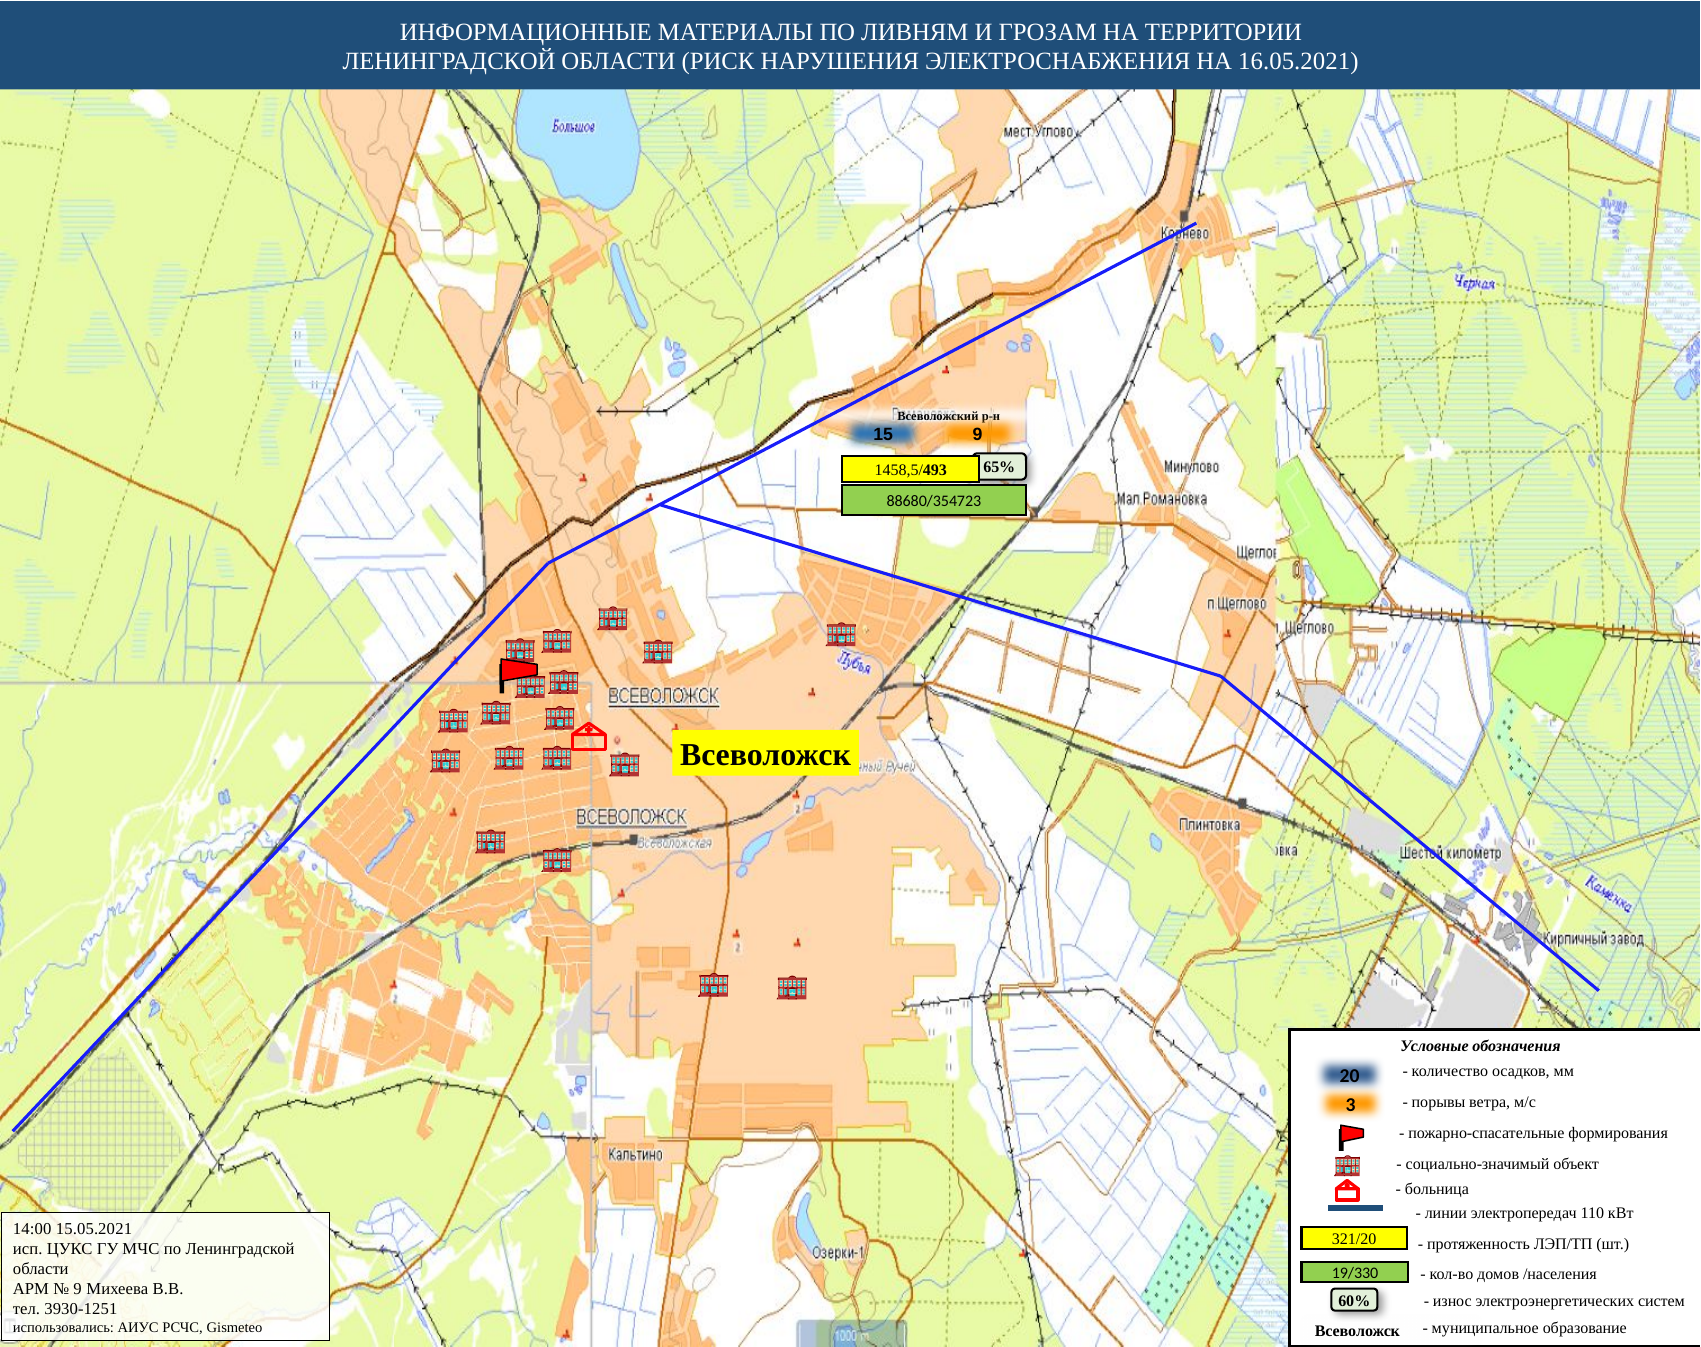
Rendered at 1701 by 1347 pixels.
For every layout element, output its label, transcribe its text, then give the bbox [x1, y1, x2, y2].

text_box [1336, 1122, 1365, 1151]
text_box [660, 504, 1221, 677]
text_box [698, 973, 729, 997]
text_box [1220, 676, 1599, 991]
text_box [1334, 1155, 1361, 1177]
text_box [609, 752, 640, 777]
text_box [549, 745, 572, 770]
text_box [549, 706, 575, 730]
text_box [572, 723, 606, 750]
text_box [549, 848, 572, 872]
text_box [1336, 1180, 1359, 1200]
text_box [12, 563, 549, 1132]
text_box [549, 670, 579, 694]
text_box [1289, 1025, 1700, 1347]
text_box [548, 223, 1197, 564]
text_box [642, 639, 660, 664]
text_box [597, 606, 628, 631]
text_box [549, 629, 572, 653]
text_box ИНФОРМАЦИОННЫЕ МАТЕРИАЛЫ ПО ЛИВНЯМ И ГРОЗАМ НА ТЕРРИТОРИИ ЛЕНИНГРАДСКОЙ ОБЛАСТИ (РИСК НАРУШЕНИЯ ЭЛЕКТРОСНАБЖЕНИЯ НА 16.05.2021) [0, 1, 1700, 89]
picture [0, 89, 1700, 1347]
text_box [776, 975, 807, 1000]
